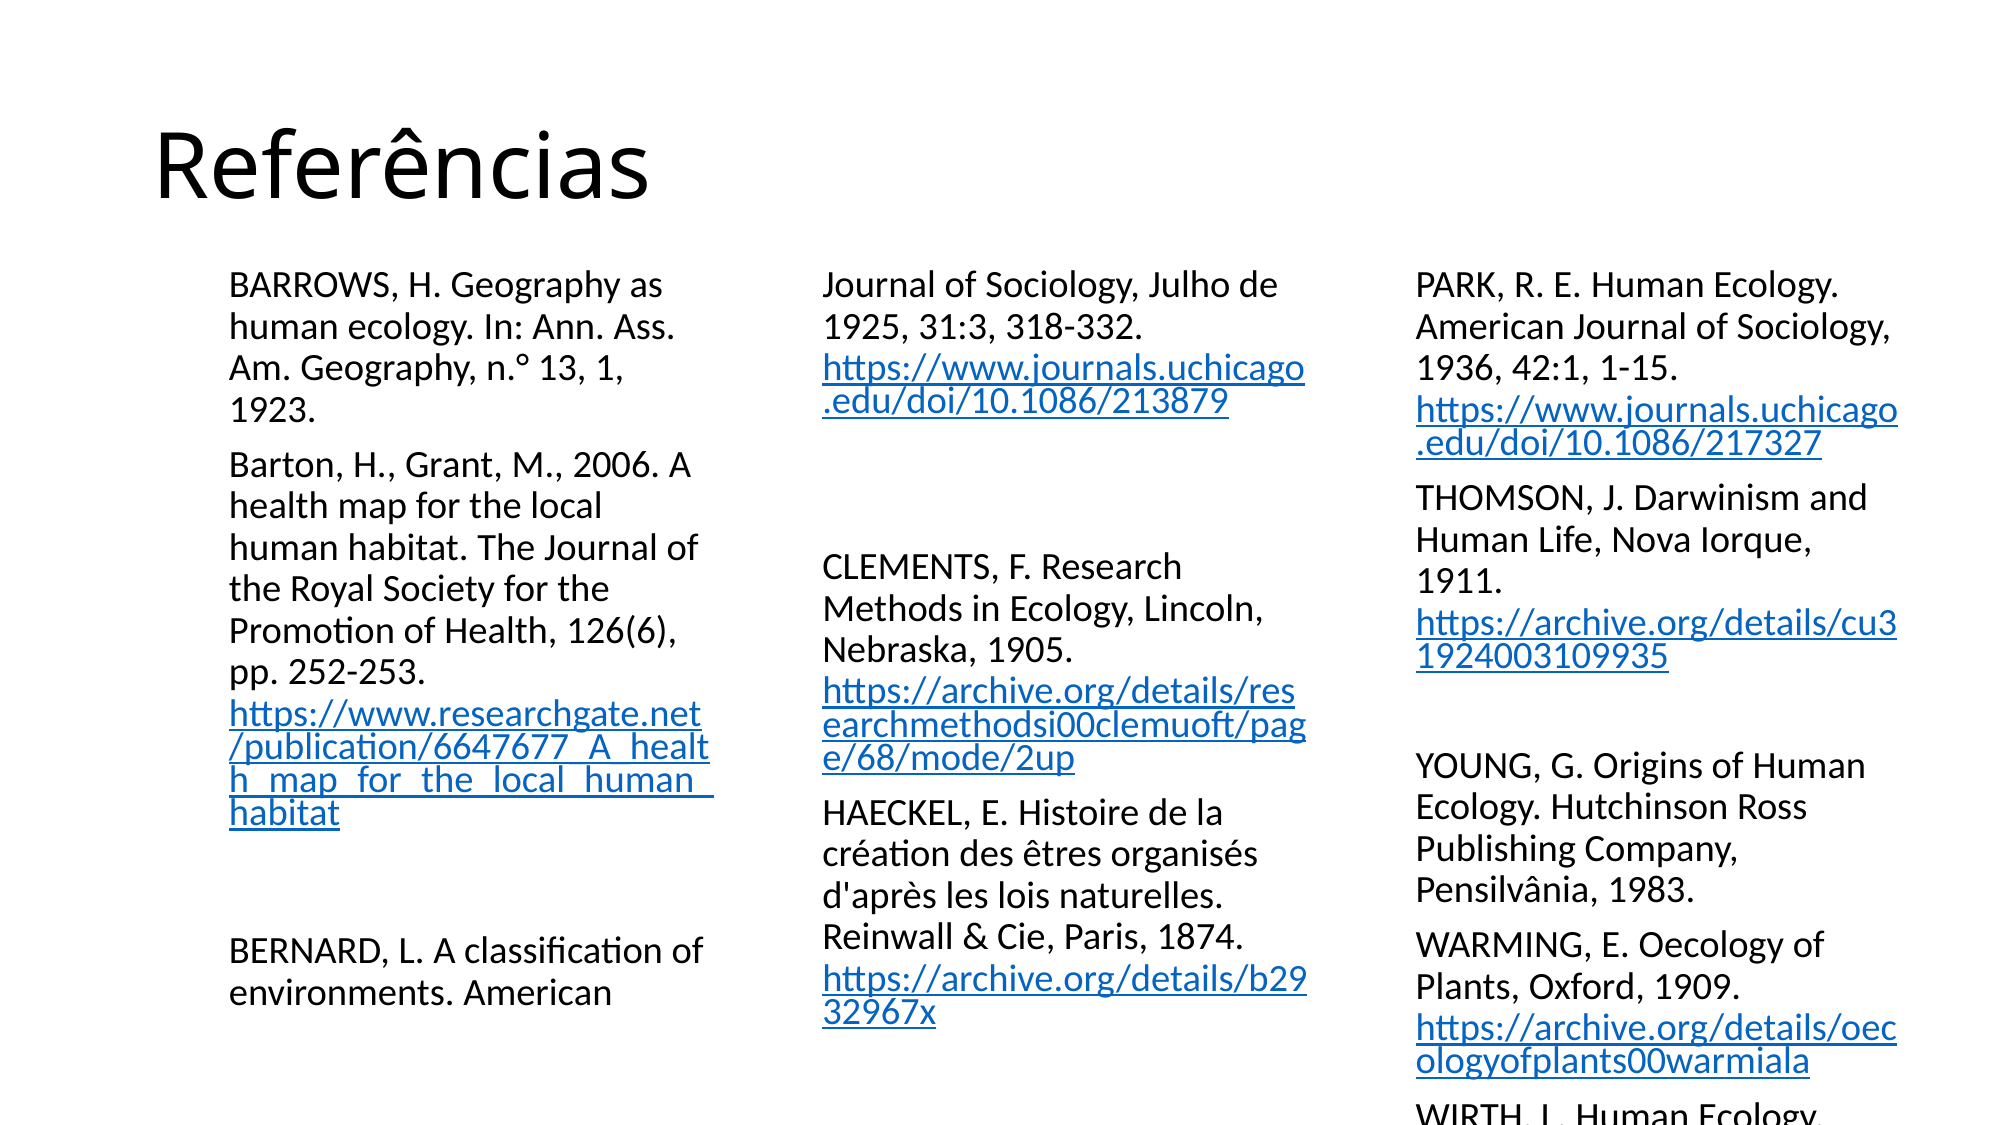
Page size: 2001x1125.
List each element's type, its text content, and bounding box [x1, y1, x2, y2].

title Referências [137, 59, 1863, 257]
list BARROWS, H. Geography as human ecology. In: Ann. Ass. Am. Geography, n.° 13, 1, 1923. Barton, H., Grant, M., 2006. A health map for the local human habitat. The Journal of the Royal Society for the Promotion of Health, 126(6), pp. 252-253. https://www.researchgate.net/publication/6647677_A_health_map_for_the_local_human_habitat BERNARD, L. A classification of environments. American Journal of Sociology, Julho de 1925, 31:3, 318-332. https://www.journals.uchicago.edu/doi/10.1086/213879 CLEMENTS, F. Research Methods in Ecology, Lincoln, Nebraska, 1905. https://archive.org/details/researchmethodsi00clemuoft/page/68/mode/2up HAECKEL, E. Histoire de la création des êtres organisés d'après les lois naturelles. Reinwall & Cie, Paris, 1874. https://archive.org/details/b2932967x PARK, R. E. Human Ecology. American Journal of Sociology, 1936, 42:1, 1-15. https://www.journals.uchicago.edu/doi/10.1086/217327 THOMSON, J. Darwinism and Human Life, Nova Iorque, 1911. https://archive.org/details/cu31924003109935 YOUNG, G. Origins of Human Ecology. Hutchinson Ross Publishing Company, Pensilvânia, 1983. WARMING, E. Oecology of Plants, Oxford, 1909. https://archive.org/details/oecologyofplants00warmiala WIRTH, L. Human Ecology. American Journal of SociologyMay 1945, Volume 50, Number 6, pp. 483 – 488. https://www.journals.uchicago.edu/doi/10.1086/219688 [105, 257, 1917, 1055]
